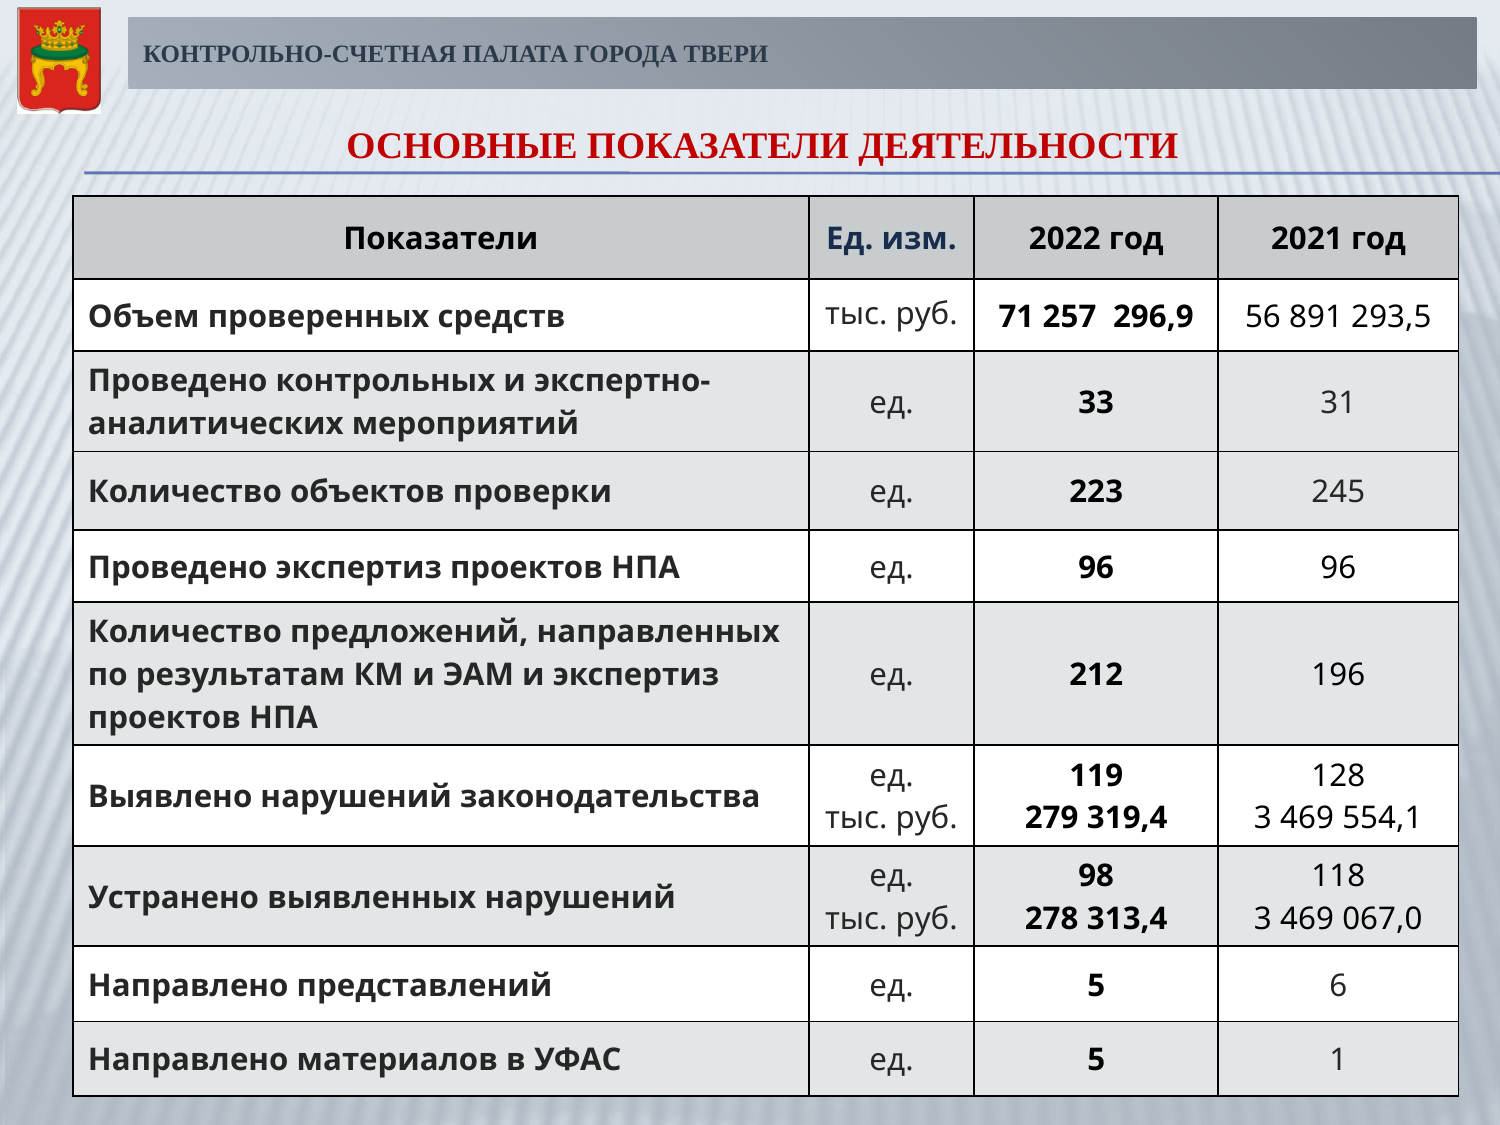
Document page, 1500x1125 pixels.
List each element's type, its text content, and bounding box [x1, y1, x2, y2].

table_cell ед. [810, 352, 973, 451]
table_cell 245 [1219, 452, 1458, 529]
table_cell 1 [1219, 1022, 1458, 1095]
table_cell Проведено контрольных и экспертно-аналитических мероприятий [74, 352, 808, 451]
table_cell ед. [810, 947, 973, 1021]
table_cell Направлено материалов в УФАС [74, 1022, 808, 1095]
title Контрольно-счетная палата города твери [128, 17, 1477, 89]
table_header 2021 год [1219, 197, 1458, 278]
slide_number 4 [1350, 1061, 1475, 1103]
picture [17, 6, 101, 114]
table_cell ед. [810, 603, 973, 744]
table_cell 33 [975, 352, 1217, 451]
table_header Ед. изм. [810, 197, 973, 278]
table_cell ед. [810, 1022, 973, 1095]
table_cell 196 [1219, 603, 1458, 744]
table_cell 128 3 469 554,1 [1219, 746, 1458, 845]
table_cell Направлено представлений [74, 947, 808, 1021]
table_cell 212 [975, 603, 1217, 744]
table_cell 98 278 313,4 [975, 847, 1217, 945]
table_cell 119 279 319,4 [975, 746, 1217, 845]
table_cell Выявлено нарушений законодательства [74, 746, 808, 845]
table_cell 6 [1219, 947, 1458, 1021]
table_cell тыс. руб. [810, 280, 973, 350]
table_cell 118 3 469 067,0 [1219, 847, 1458, 945]
table_cell Количество объектов проверки [74, 452, 808, 529]
table_cell 56 891 293,5 [1219, 280, 1458, 350]
table_cell 5 [975, 1022, 1217, 1095]
table_cell Объем проверенных средств [74, 280, 808, 350]
table_cell 96 [1219, 531, 1458, 601]
table_cell 31 [1219, 352, 1458, 451]
table_cell 223 [975, 452, 1217, 529]
table_cell Проведено экспертиз проектов НПА [74, 531, 808, 601]
table_cell 5 [975, 947, 1217, 1021]
table_header Показатели [74, 197, 808, 278]
table_cell Количество предложений, направленных по результатам КМ и ЭАМ и экспертиз проектов НПА [74, 603, 808, 744]
table_cell ед. [810, 452, 973, 529]
table_cell Устранено выявленных нарушений [74, 847, 808, 945]
table_cell ед. тыс. руб. [810, 847, 973, 945]
table_cell ед. [810, 531, 973, 601]
table_cell 71 257 296,9 [975, 280, 1217, 350]
table_cell 96 [975, 531, 1217, 601]
table_header 2022 год [975, 197, 1217, 278]
table_cell ед. тыс. руб. [810, 746, 973, 845]
list ОСНОВНЫЕ ПОКАЗАТЕЛИ ДЕЯТЕЛЬНОСТИ [131, 113, 1395, 195]
